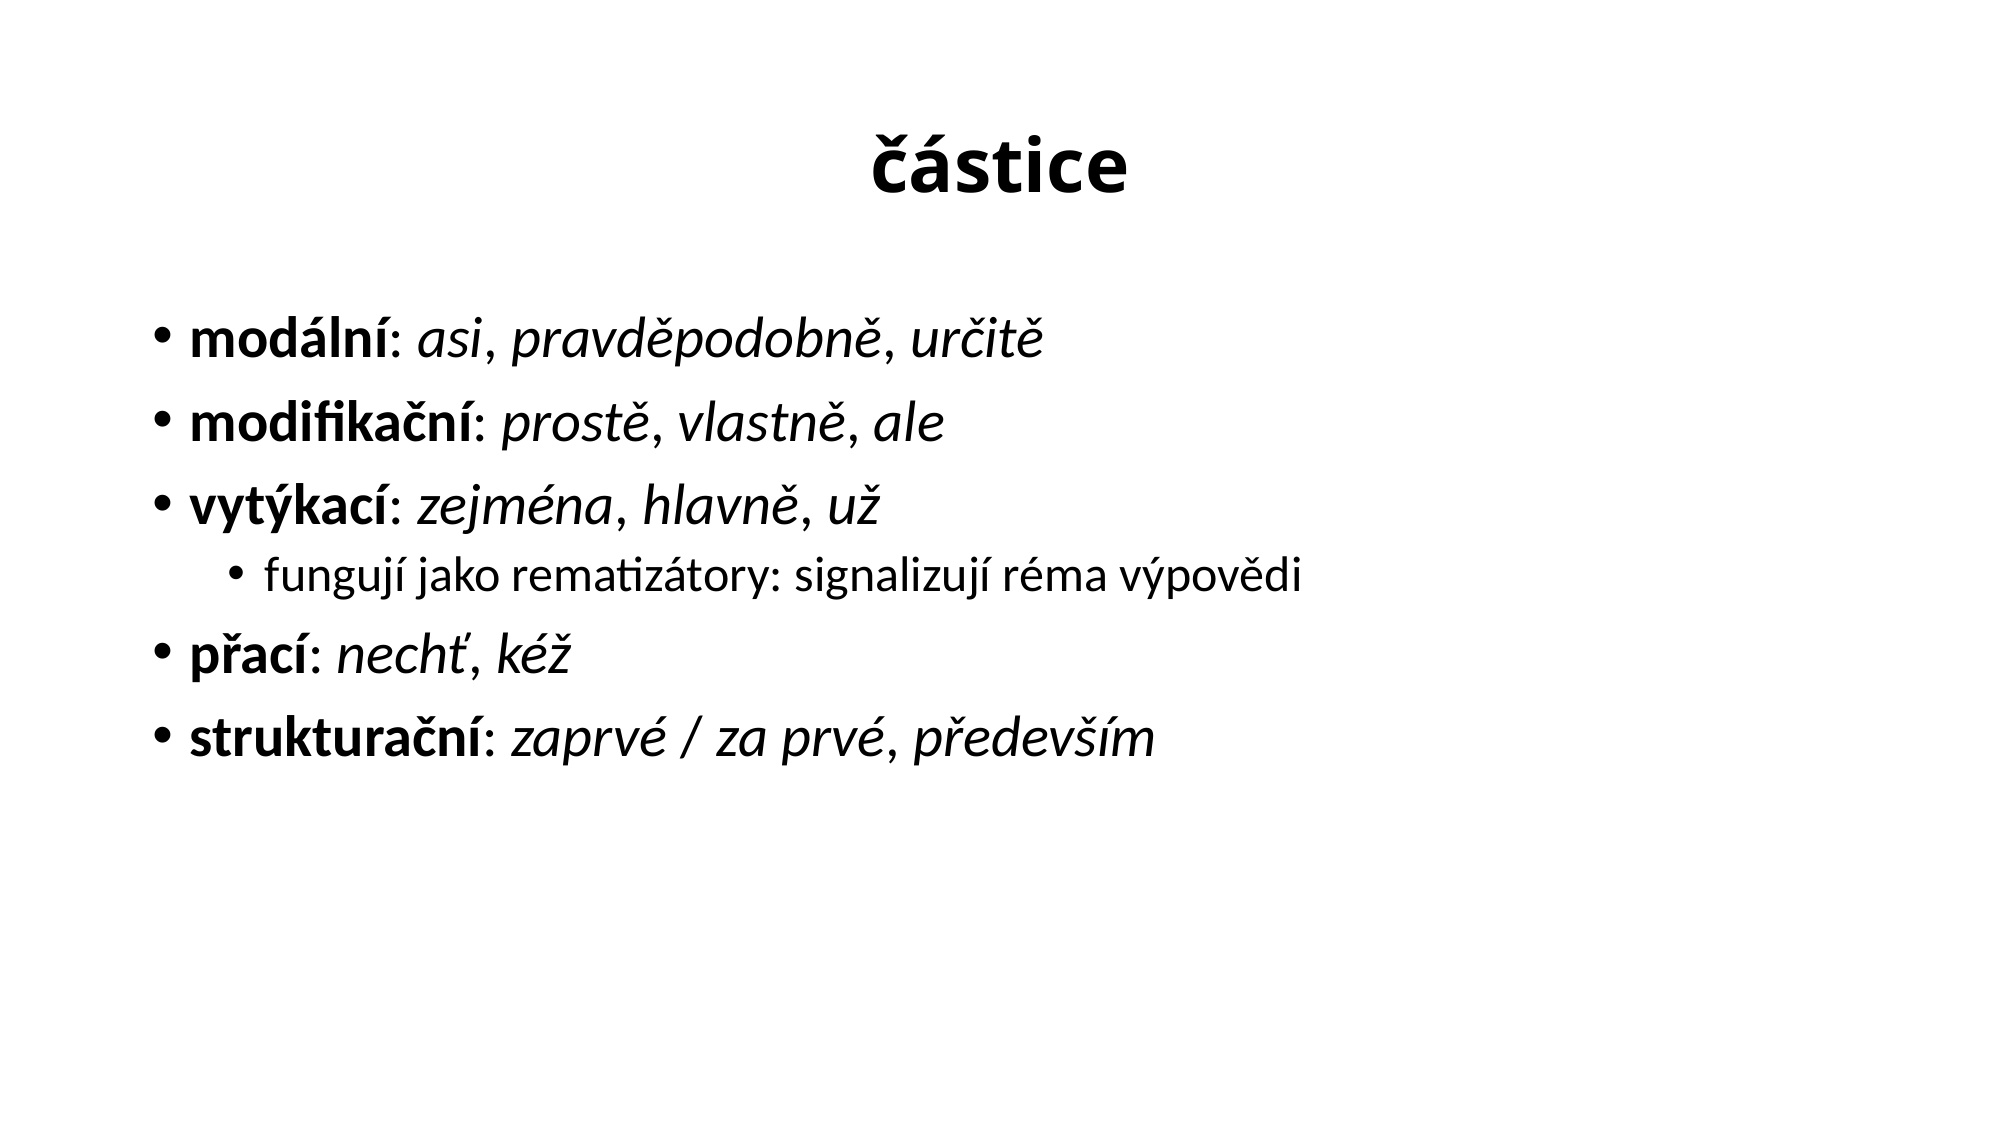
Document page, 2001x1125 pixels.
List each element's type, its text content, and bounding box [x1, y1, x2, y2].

title částice [137, 59, 1863, 278]
list modální: asi, pravděpodobně, určitě modifikační: prostě, vlastně, ale vytýkací: zejména, hlavně, už fungují jako rematizátory: signalizují réma výpovědi přací: nechť, kéž strukturační: zaprvé / za prvé, především [137, 299, 1863, 1014]
